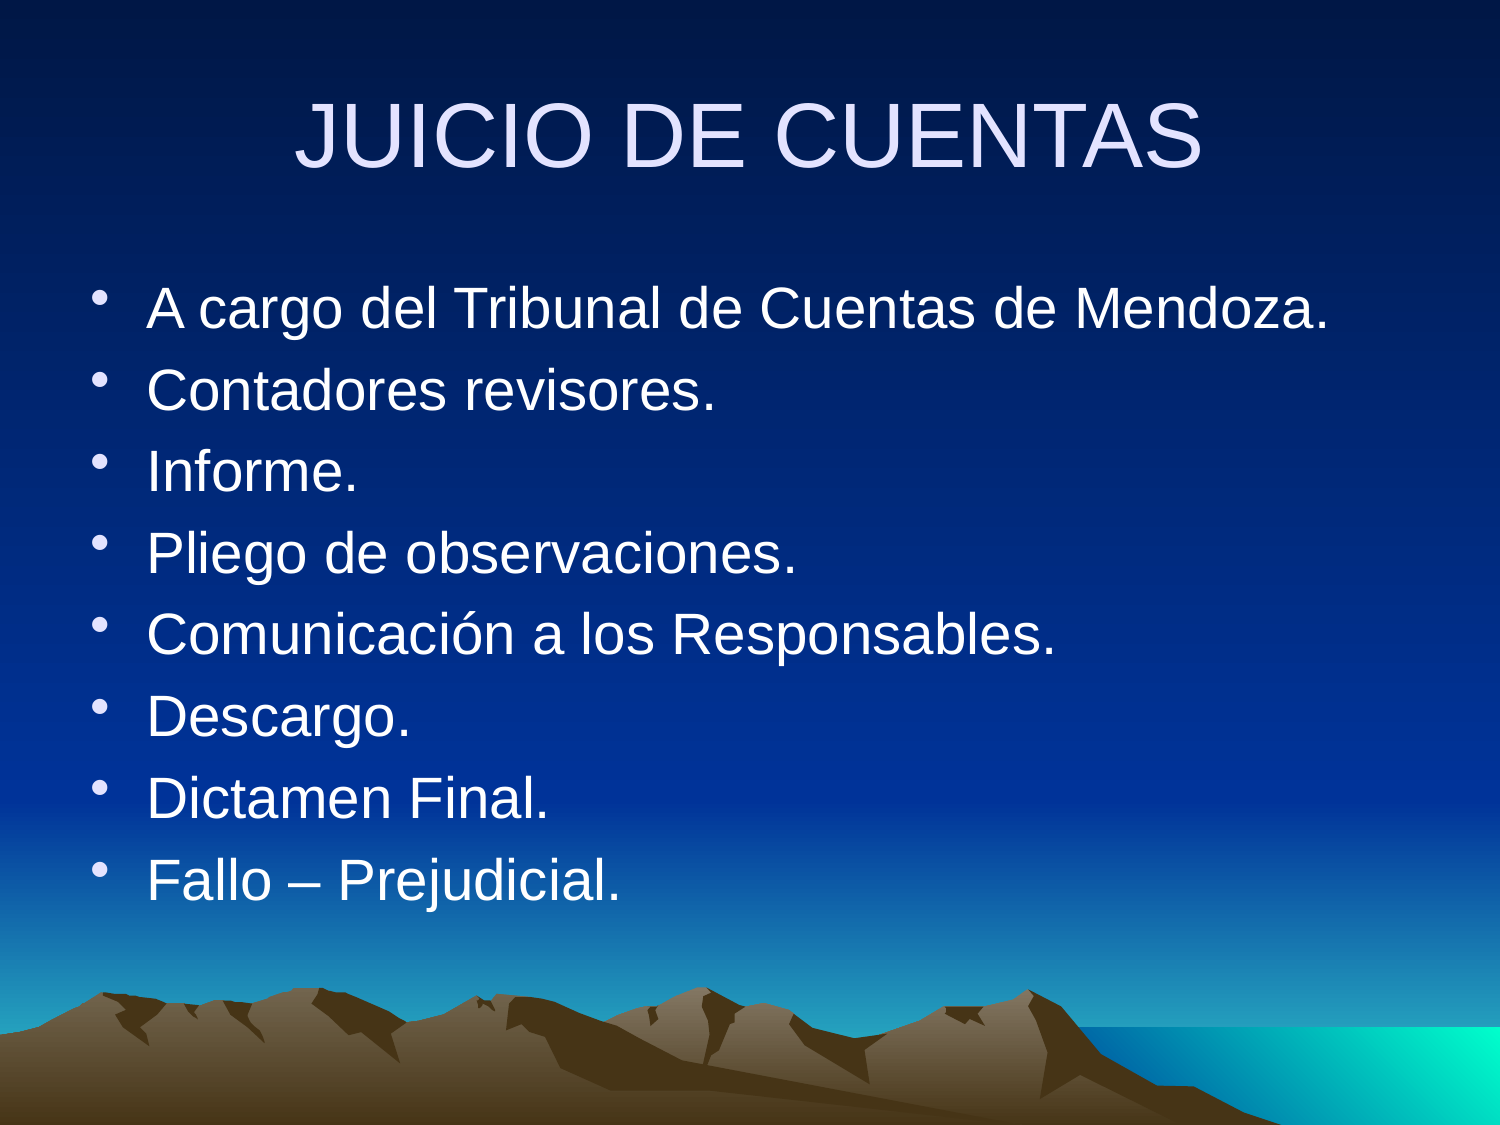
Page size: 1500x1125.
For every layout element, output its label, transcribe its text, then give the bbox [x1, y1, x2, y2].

list A cargo del Tribunal de Cuentas de Mendoza. Contadores revisores. Informe. Pliego de observaciones. Comunicación a los Responsables. Descargo. Dictamen Final. Fallo – Prejudicial. [75, 262, 1425, 1000]
title JUICIO DE CUENTAS [75, 37, 1425, 225]
